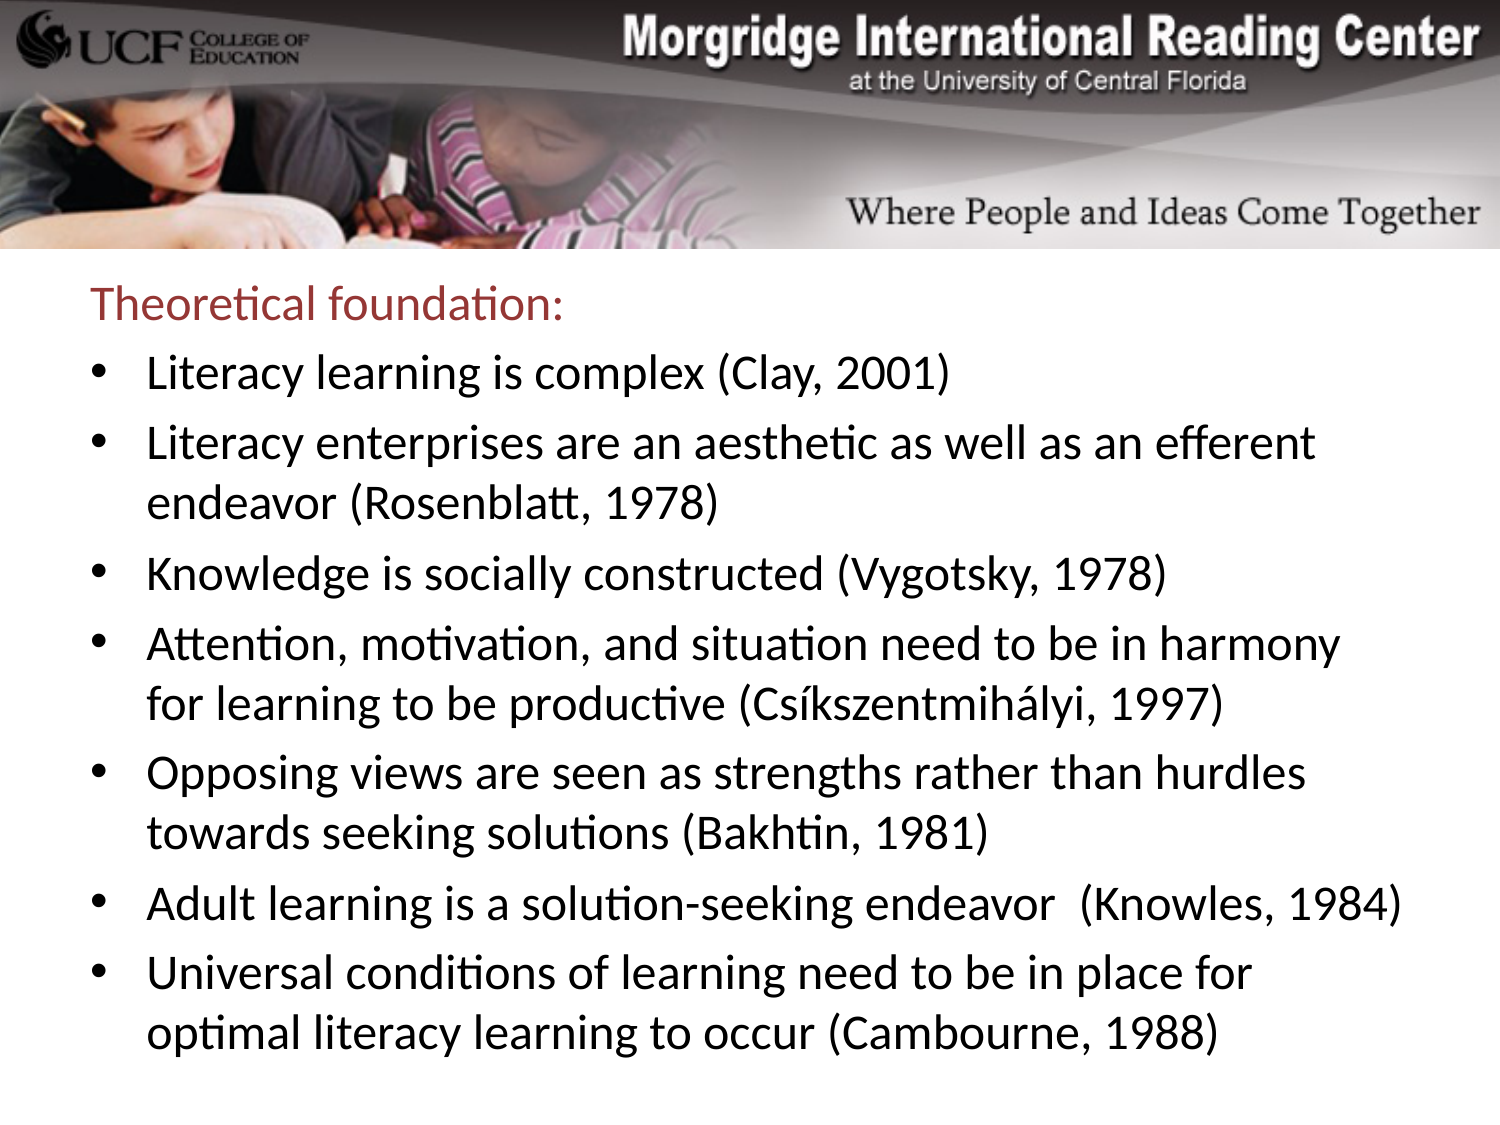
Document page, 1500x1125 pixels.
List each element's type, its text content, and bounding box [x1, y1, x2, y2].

list Theoretical foundation: Literacy learning is complex (Clay, 2001) Literacy enterprises are an aesthetic as well as an efferent endeavor (Rosenblatt, 1978) Knowledge is socially constructed (Vygotsky, 1978) Attention, motivation, and situation need to be in harmony for learning to be productive (Csíkszentmihályi, 1997) Opposing views are seen as strengths rather than hurdles towards seeking solutions (Bakhtin, 1981) Adult learning is a solution-seeking endeavor (Knowles, 1984) Universal conditions of learning need to be in place for optimal literacy learning to occur (Cambourne, 1988) [75, 262, 1425, 1005]
picture [0, 0, 1500, 249]
